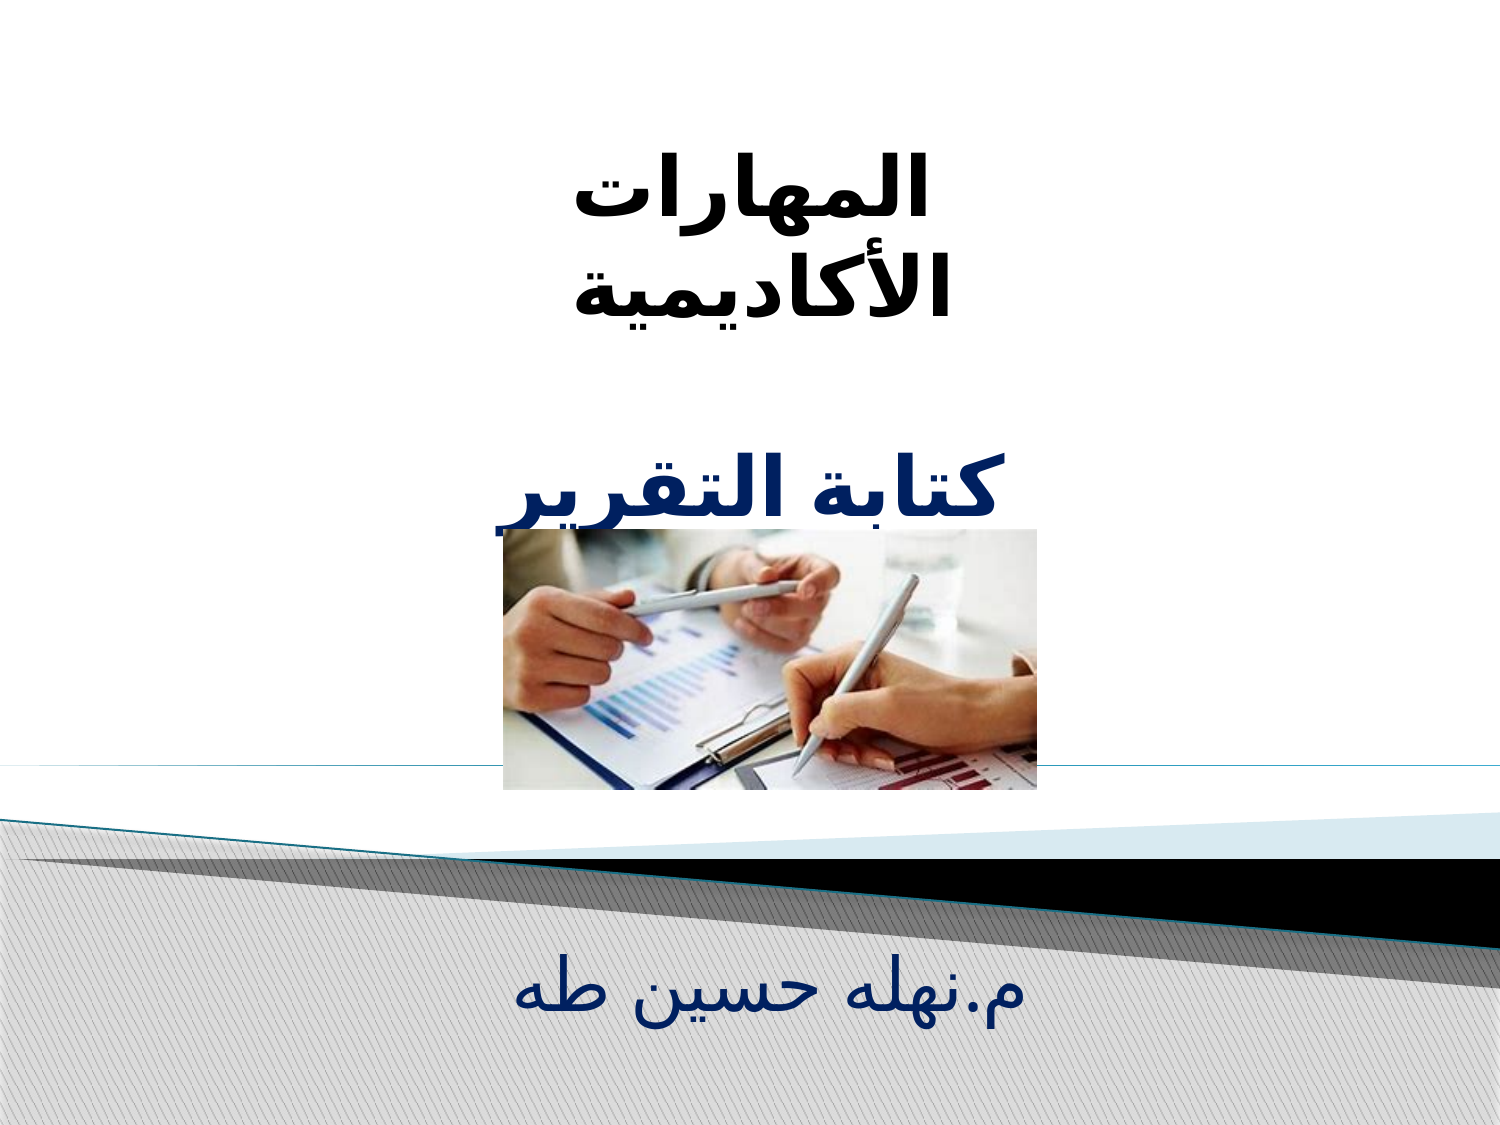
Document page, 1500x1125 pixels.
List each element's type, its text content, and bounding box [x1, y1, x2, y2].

text_box م.نهلە حسین طه [356, 928, 1184, 1034]
picture [503, 529, 1037, 790]
picture [5, 859, 1500, 989]
text_box المهارات الأكاديمية كتابة التقرير [390, 125, 1115, 541]
